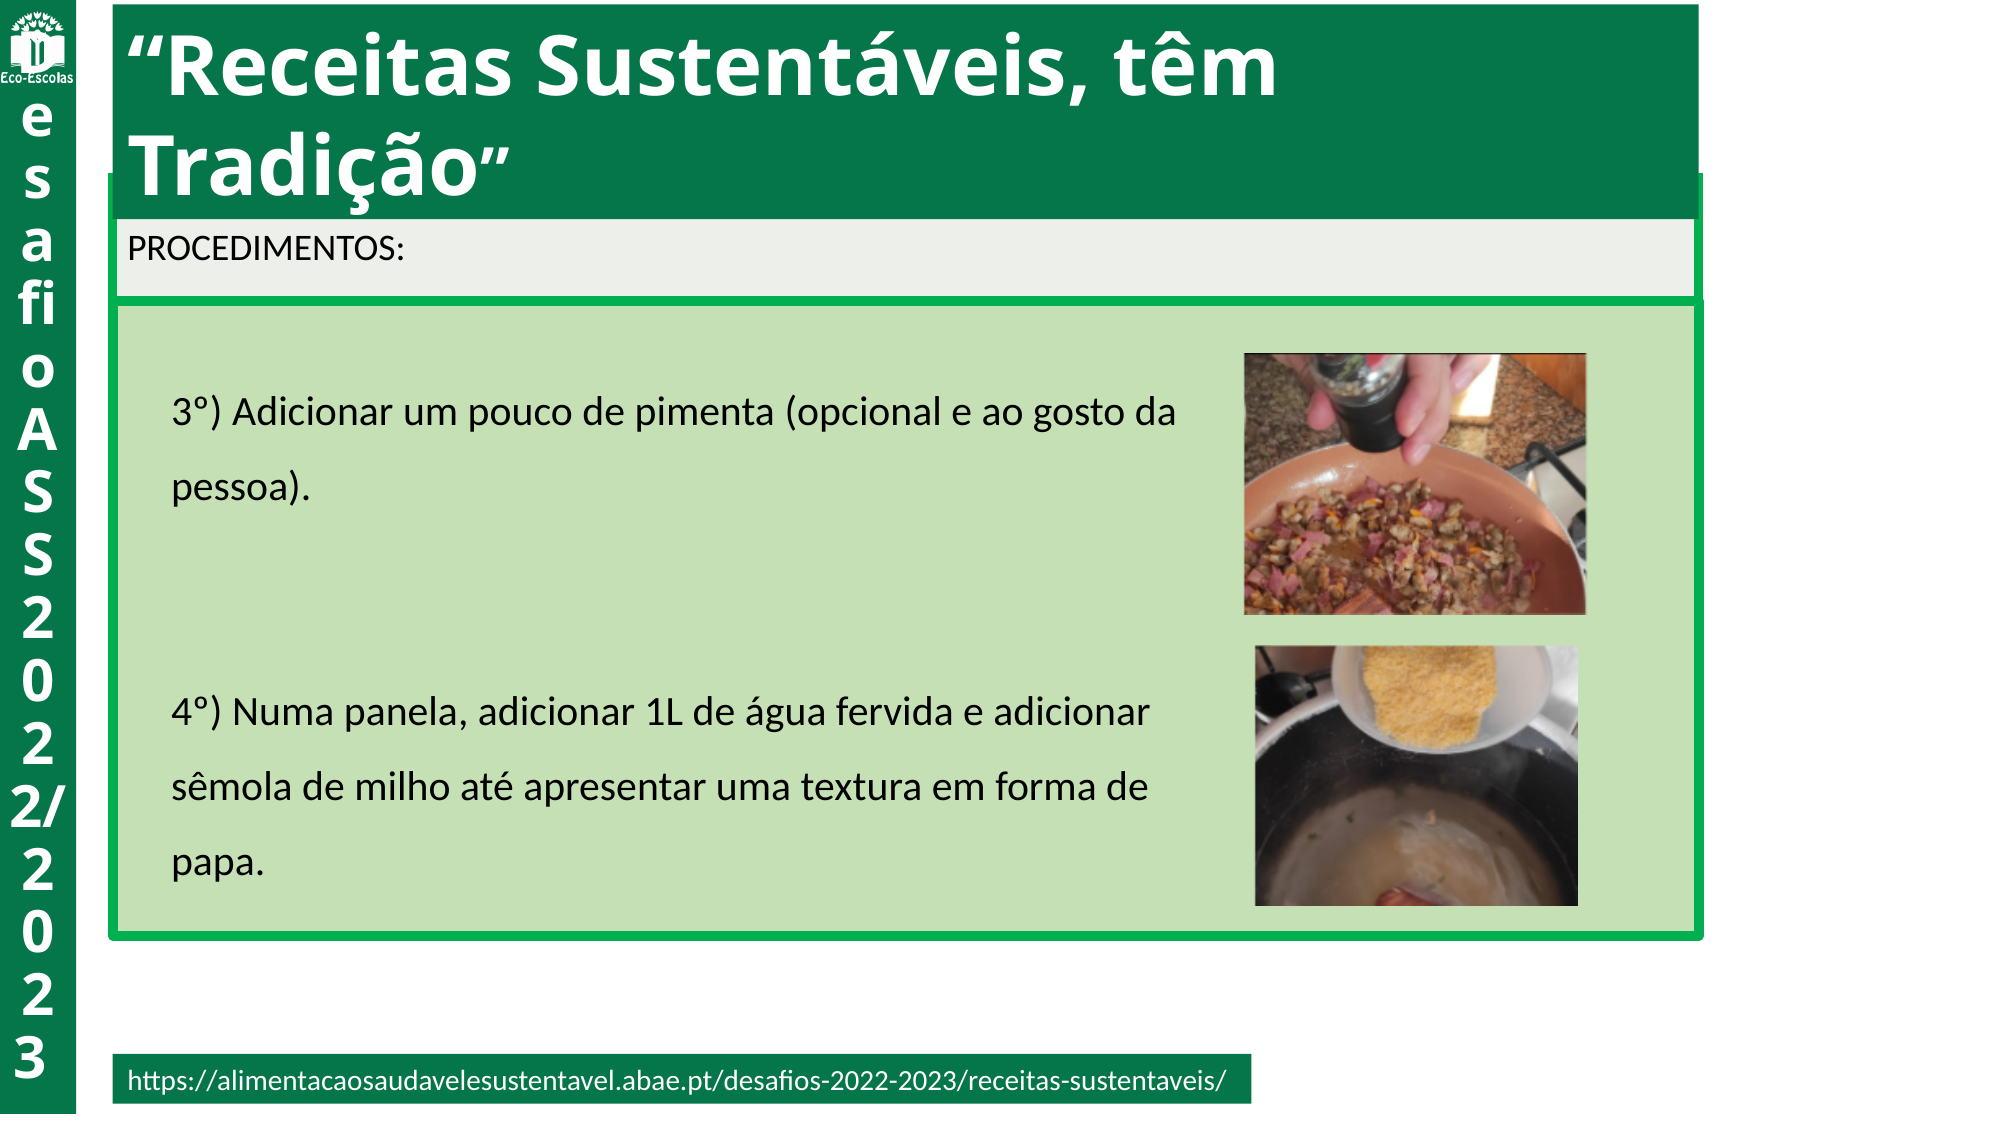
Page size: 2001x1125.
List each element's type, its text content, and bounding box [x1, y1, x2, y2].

picture [1243, 353, 1590, 615]
title Desafio ASS 2022/2023 [0, 0, 77, 1114]
picture [1254, 645, 1578, 906]
text_box “Receitas Sustentáveis, têm Tradição” [112, 4, 1699, 220]
text_box PROCEDIMENTOS: [112, 176, 1700, 314]
text_box 3º) Adicionar um pouco de pimenta (opcional e ao gosto da pessoa). 4º) Numa panela, adicionar 1L de água fervida e adicionar sêmola de milho até apresentar uma textura em forma de papa. [112, 301, 1699, 936]
text_box https://alimentacaosaudavelesustentavel.abae.pt/desafios-2022-2023/receitas-sustentaveis/ [112, 1053, 1252, 1104]
picture [1, 11, 73, 83]
